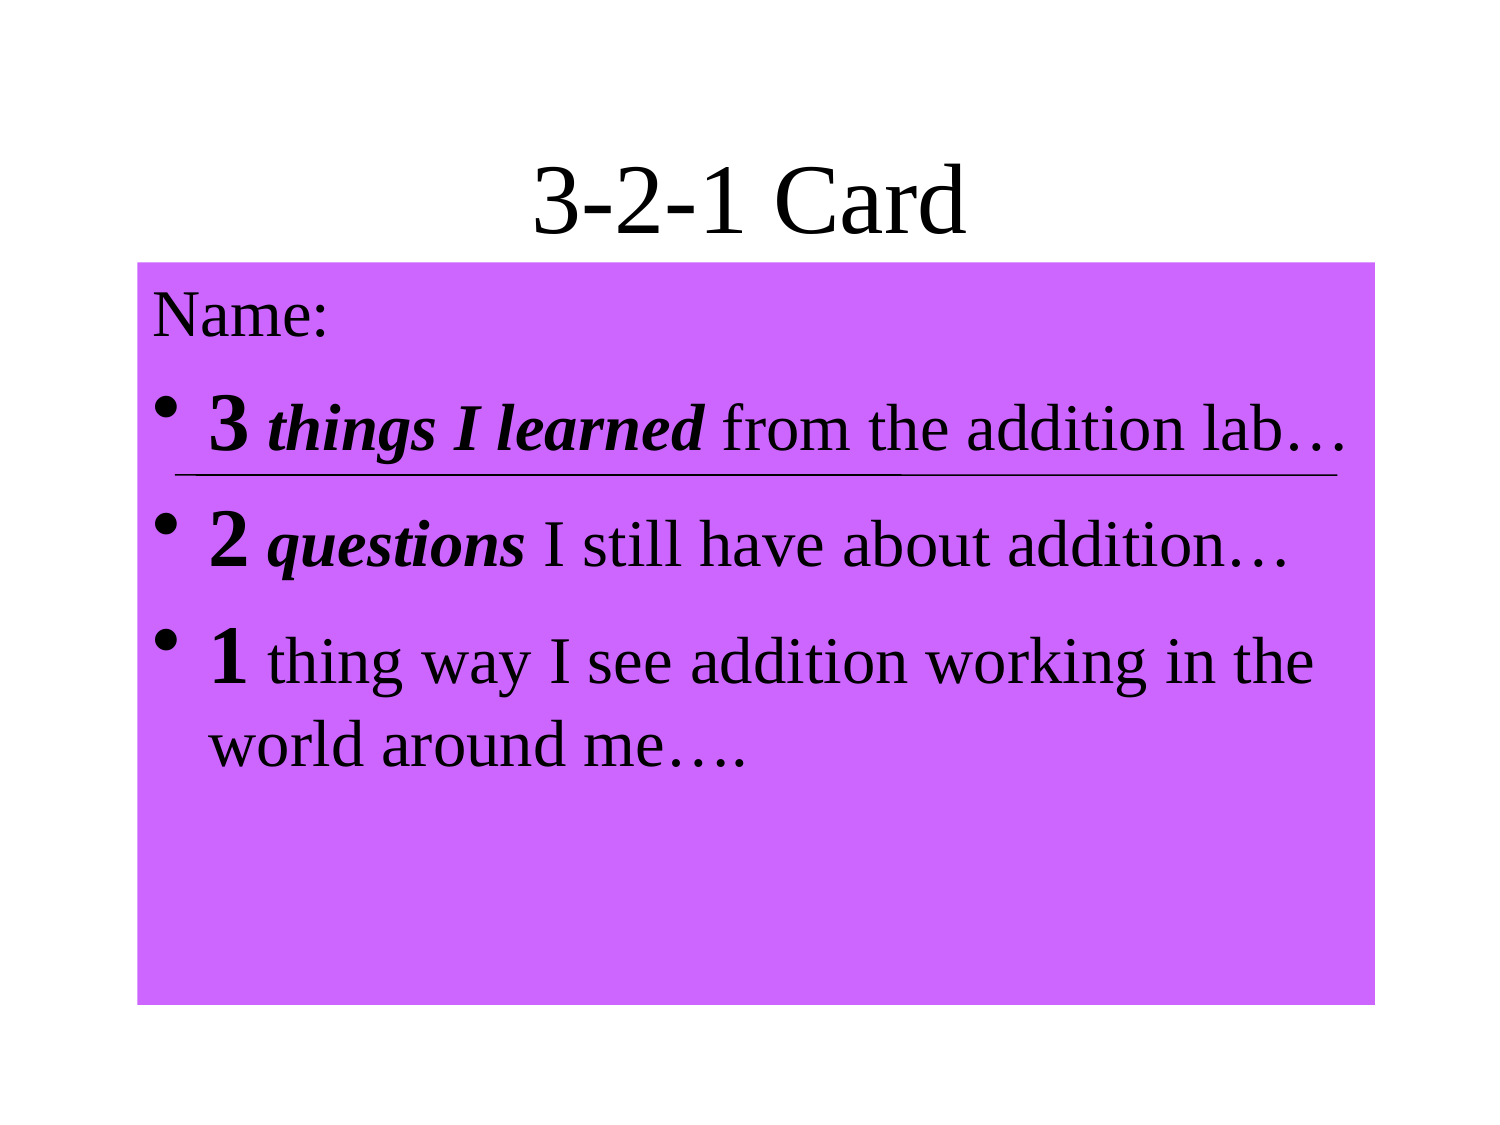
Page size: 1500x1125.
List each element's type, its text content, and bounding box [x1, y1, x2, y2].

title 3-2-1 Card [112, 99, 1388, 288]
list Name: 3 things I learned from the addition lab… 2 questions I still have about addition… 1 thing way I see addition working in the world around me…. [137, 262, 1376, 1006]
